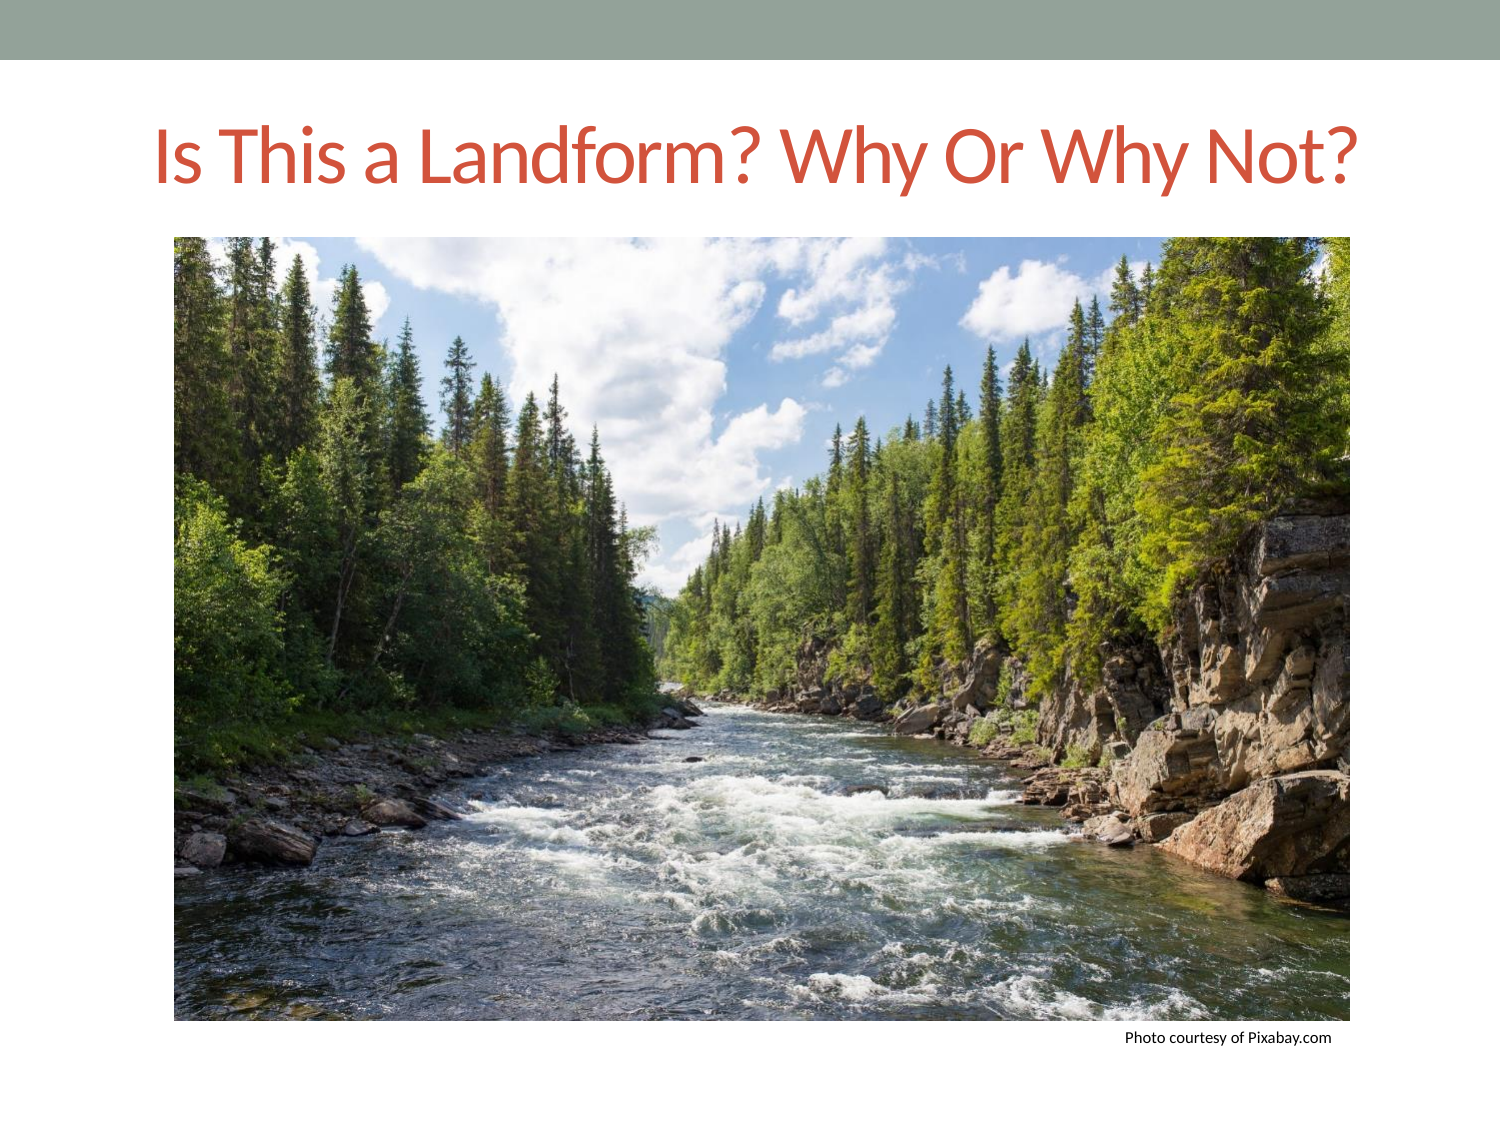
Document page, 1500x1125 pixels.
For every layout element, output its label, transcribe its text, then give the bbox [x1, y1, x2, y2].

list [174, 237, 1351, 1021]
title Is This a Landform? Why Or Why Not? [137, 87, 1400, 213]
text_box Photo courtesy of Pixabay.com [1110, 1029, 1348, 1055]
